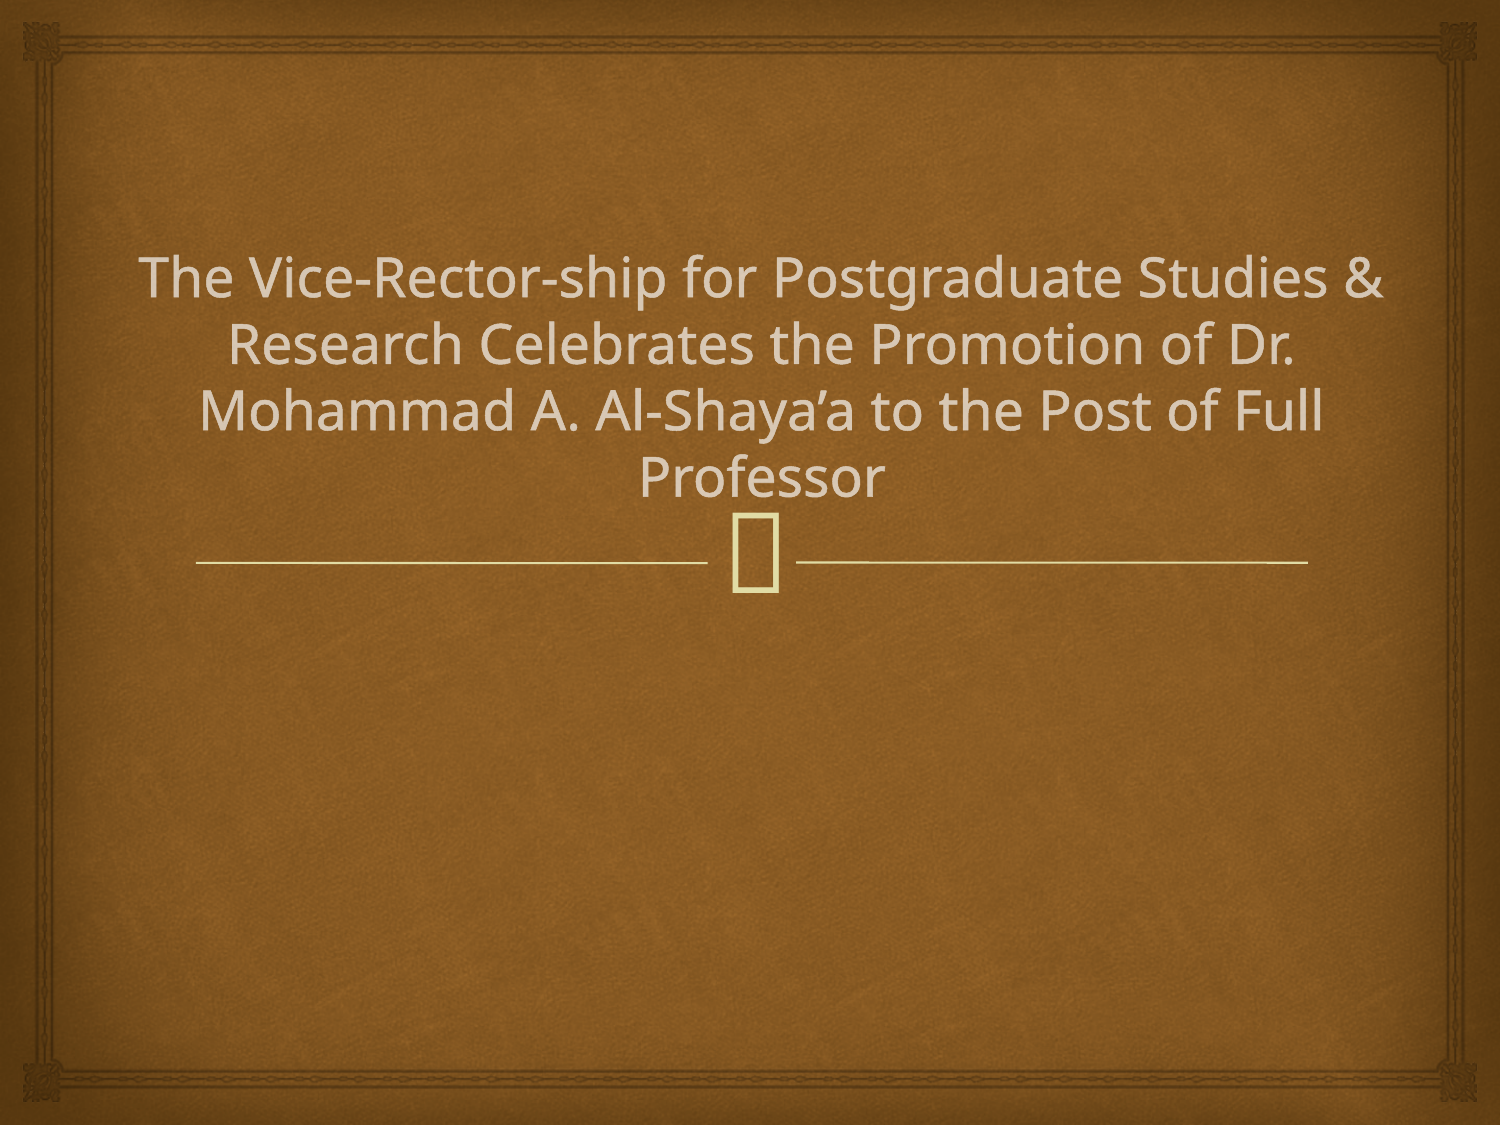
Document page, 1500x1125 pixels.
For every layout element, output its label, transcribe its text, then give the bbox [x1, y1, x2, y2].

picture [0, 0, 1500, 1125]
title The Vice-Rector-ship for Postgraduate Studies & Research Celebrates the Promotion of Dr. Mohammad A. Al-Shaya’a to the Post of Full Professor [88, 231, 1436, 516]
